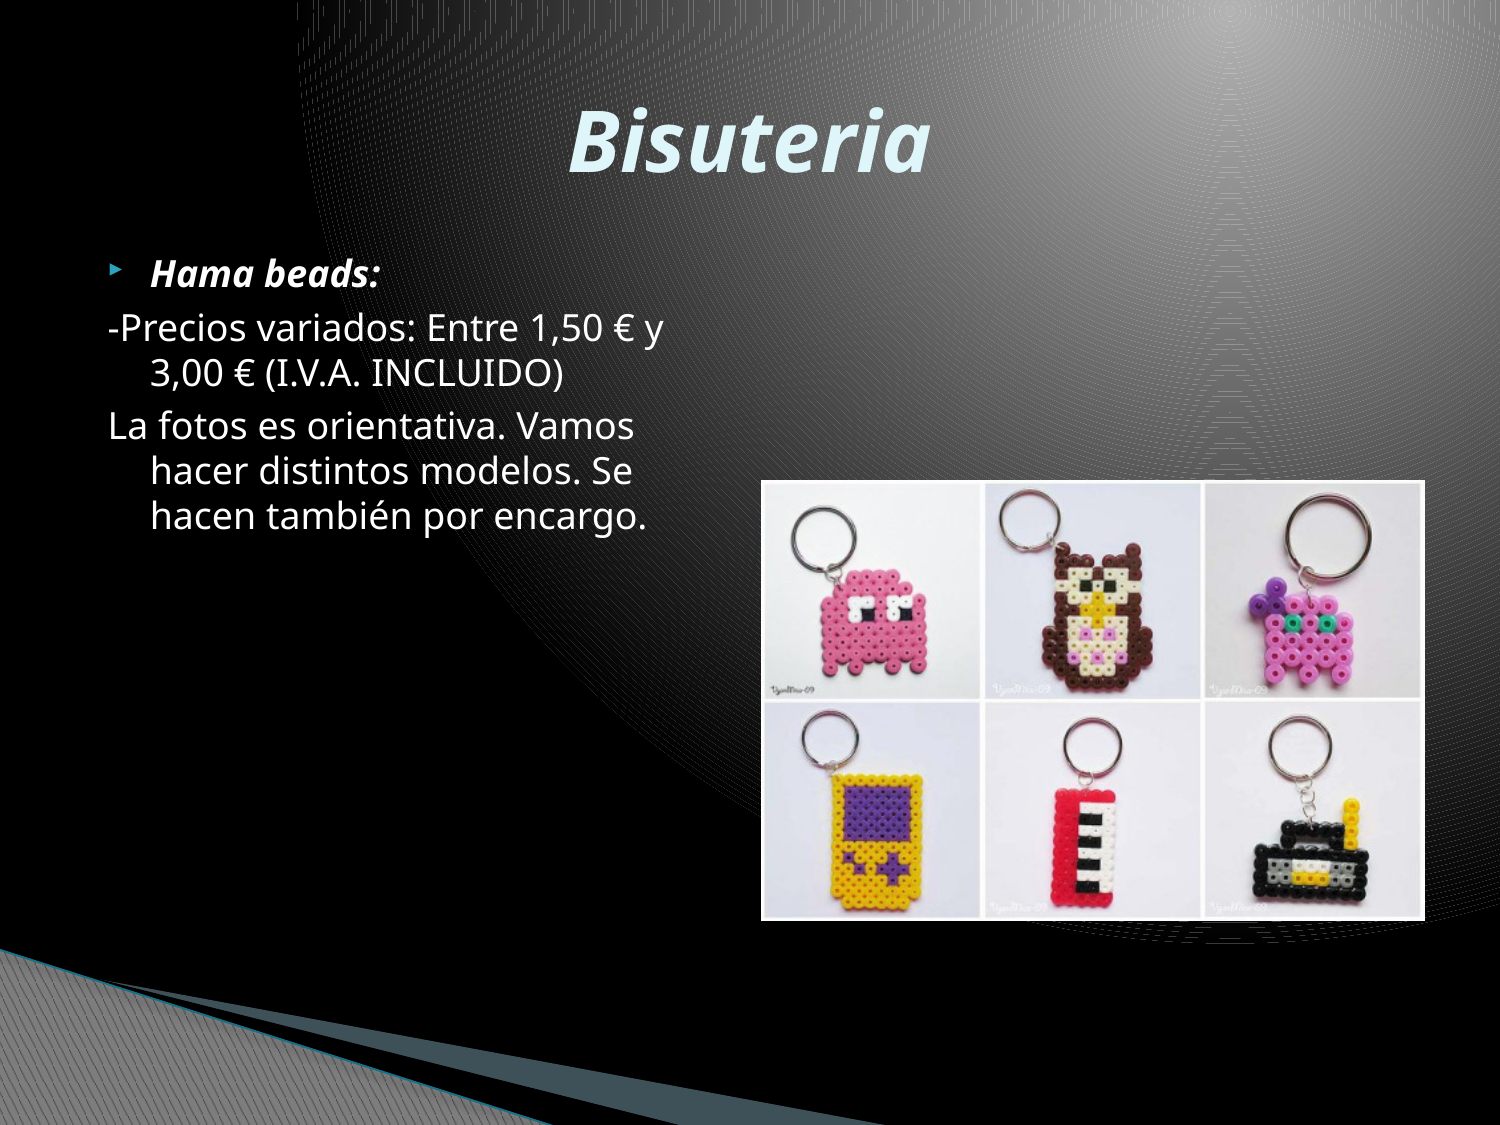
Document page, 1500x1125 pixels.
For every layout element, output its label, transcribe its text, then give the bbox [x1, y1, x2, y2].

list Hama beads: -Precios variados: Entre 1,50 € y 3,00 € (I.V.A. INCLUIDO) La fotos es orientativa. Vamos hacer distintos modelos. Se hacen también por encargo. [75, 243, 738, 986]
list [761, 480, 1425, 921]
title Bisuteria [75, 45, 1425, 233]
picture [0, 952, 543, 1125]
